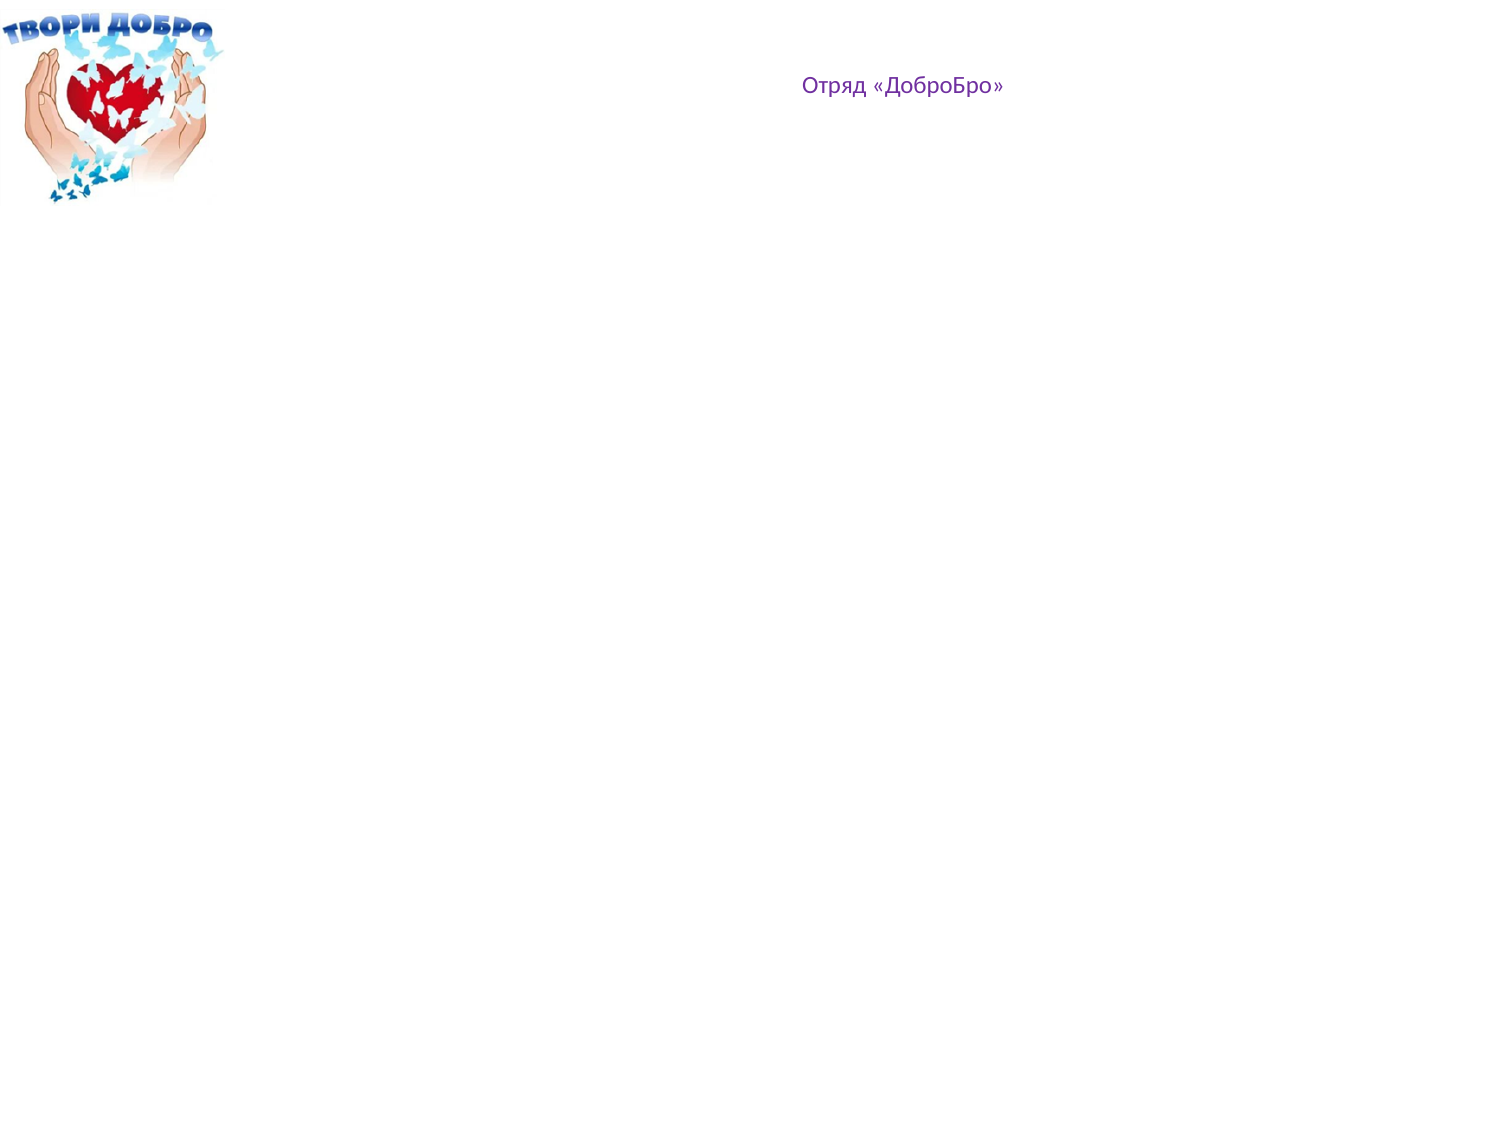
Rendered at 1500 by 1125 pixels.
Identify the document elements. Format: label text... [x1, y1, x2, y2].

picture [0, 9, 225, 206]
title Отряд «ДоброБро» [454, 30, 1353, 136]
